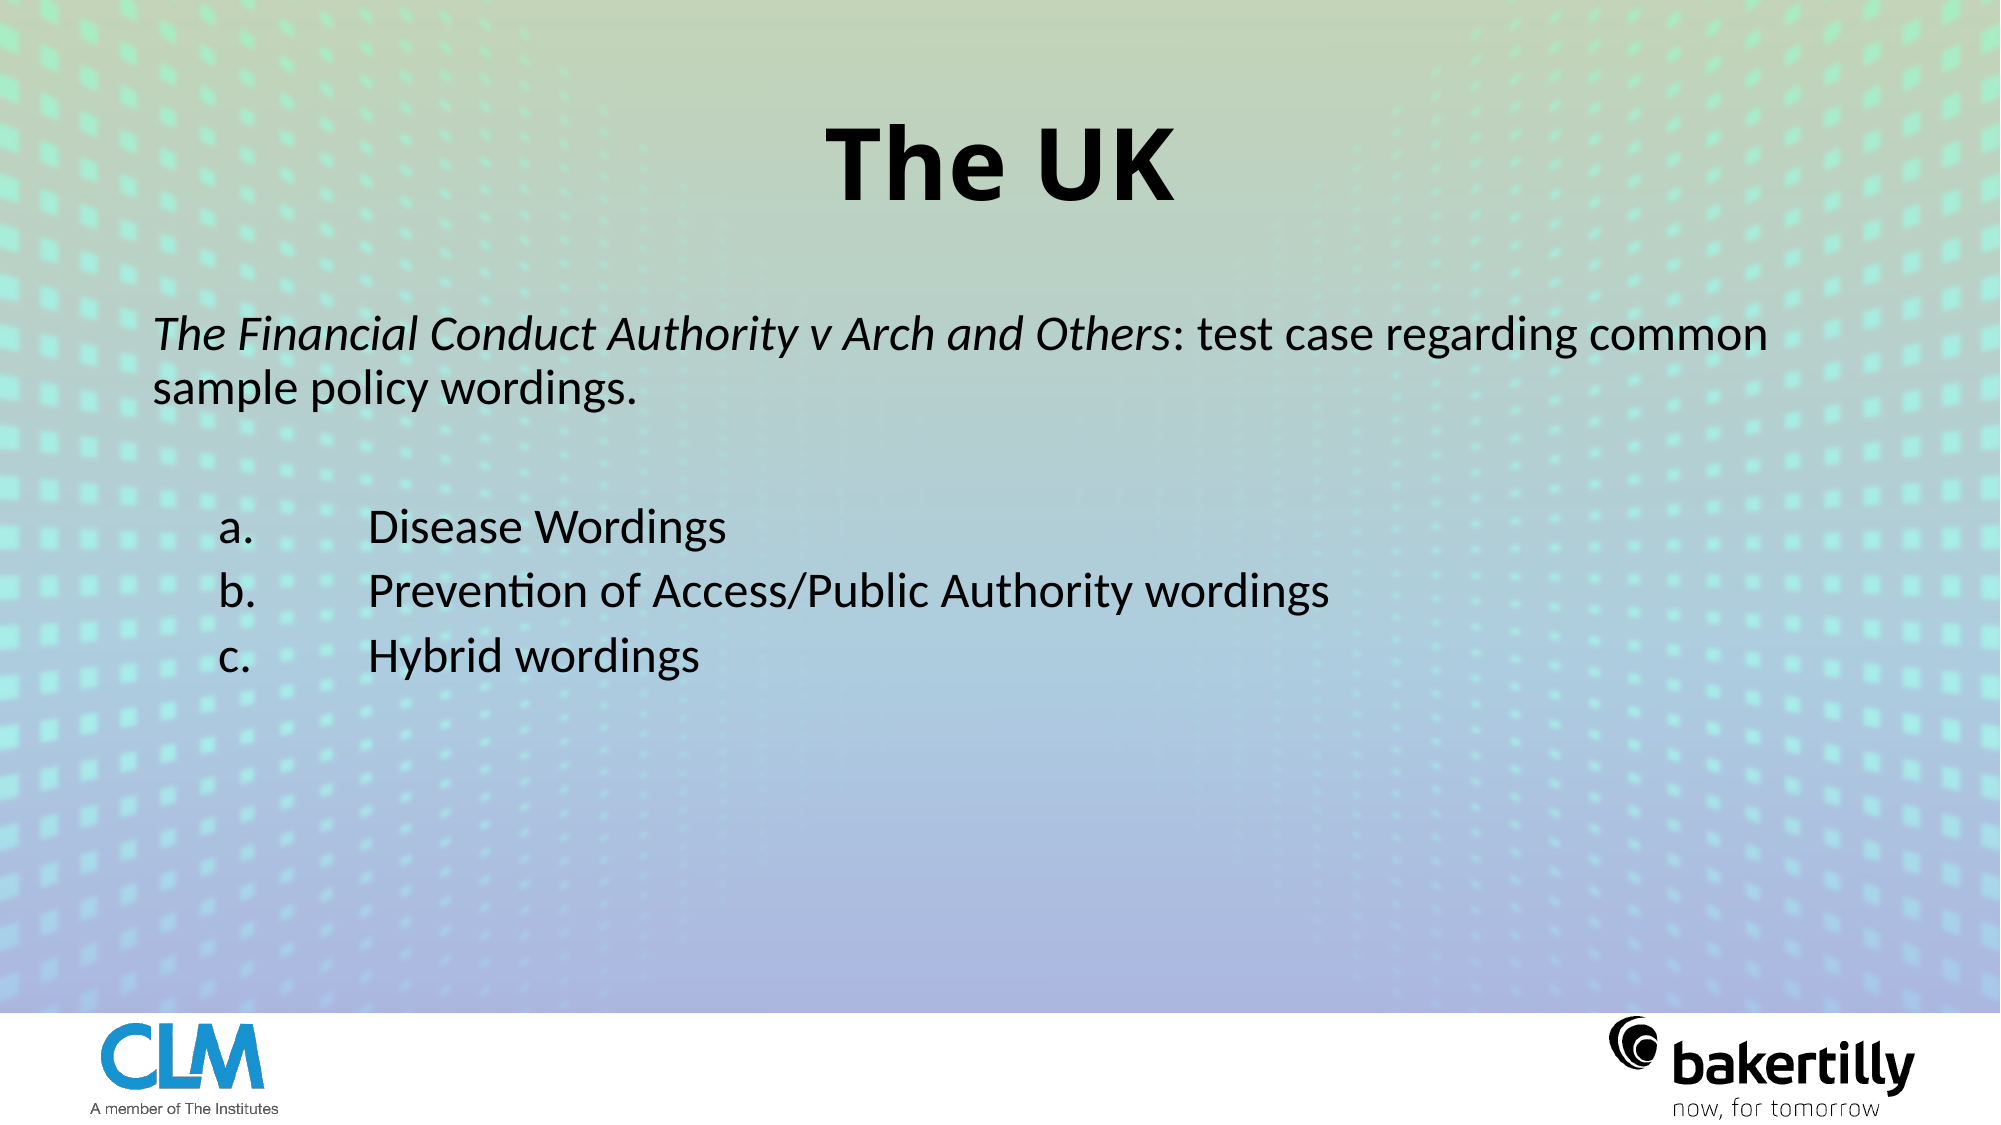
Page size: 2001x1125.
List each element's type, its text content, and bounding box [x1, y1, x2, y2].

list The Financial Conduct Authority v Arch and Others: test case regarding common sample policy wordings. a. Disease Wordings b. Prevention of Access/Public Authority wordings c. Hybrid wordings [137, 299, 1863, 1014]
picture [90, 1023, 278, 1114]
title The UK [137, 59, 1863, 278]
picture [1609, 1016, 1915, 1120]
